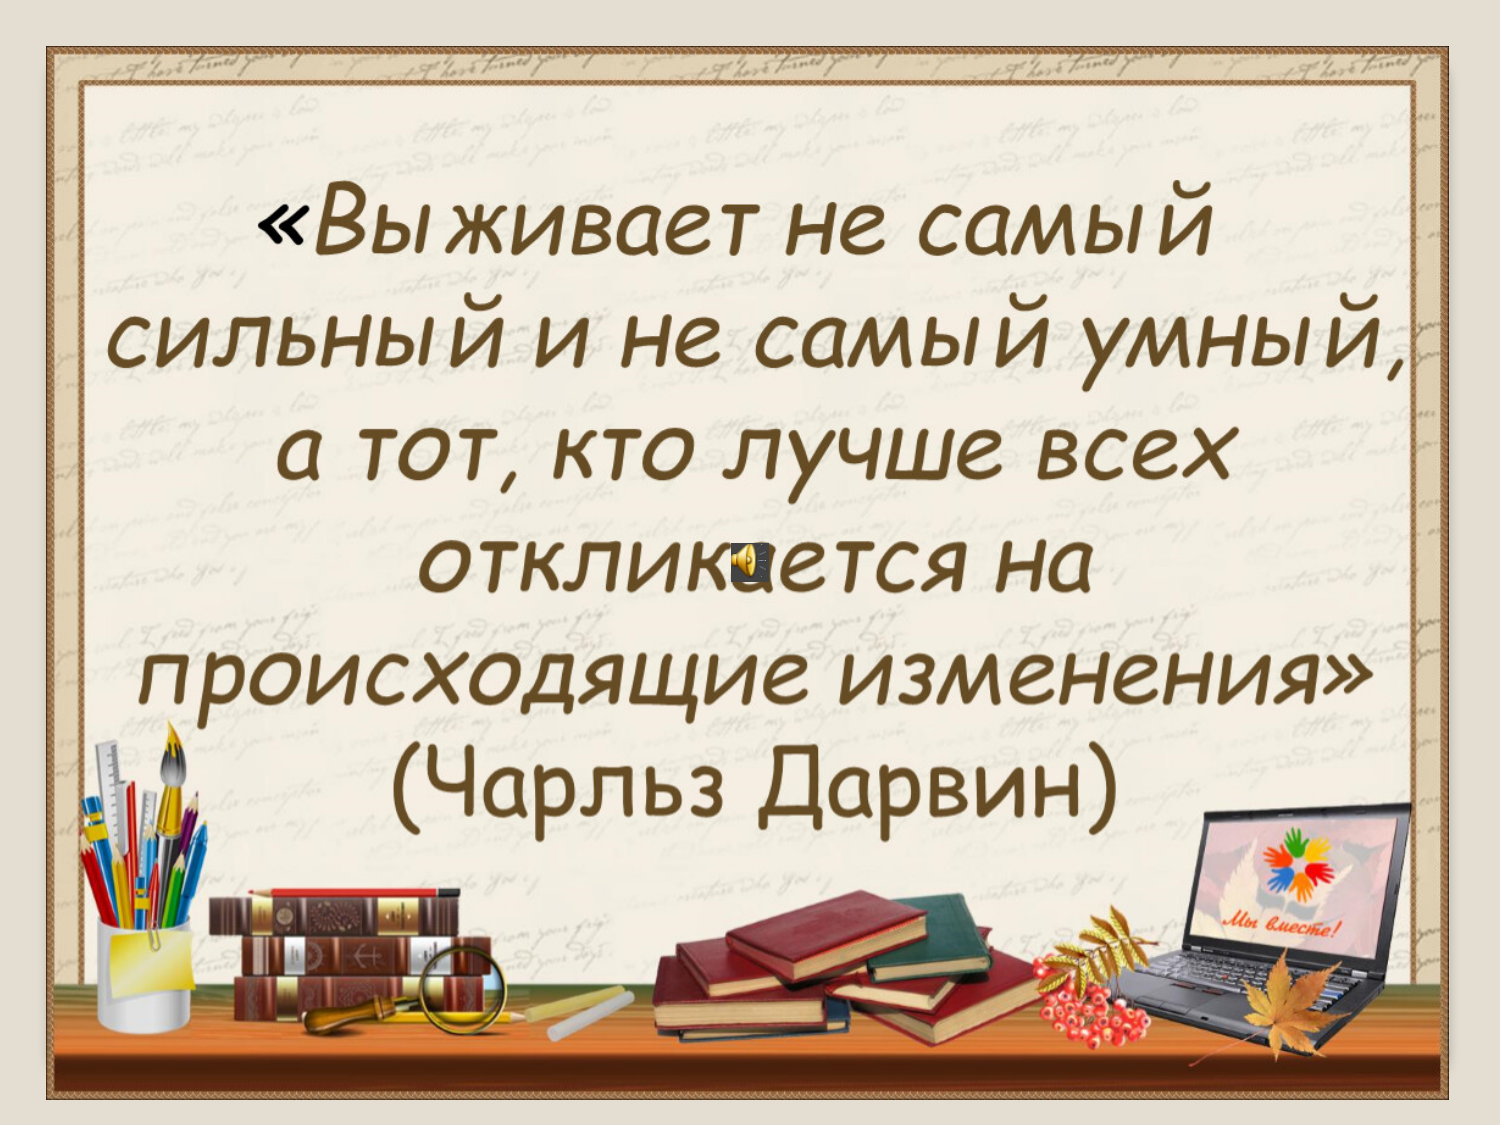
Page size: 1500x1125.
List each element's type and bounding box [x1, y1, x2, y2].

list [46, 46, 1449, 1100]
picture [729, 542, 771, 583]
